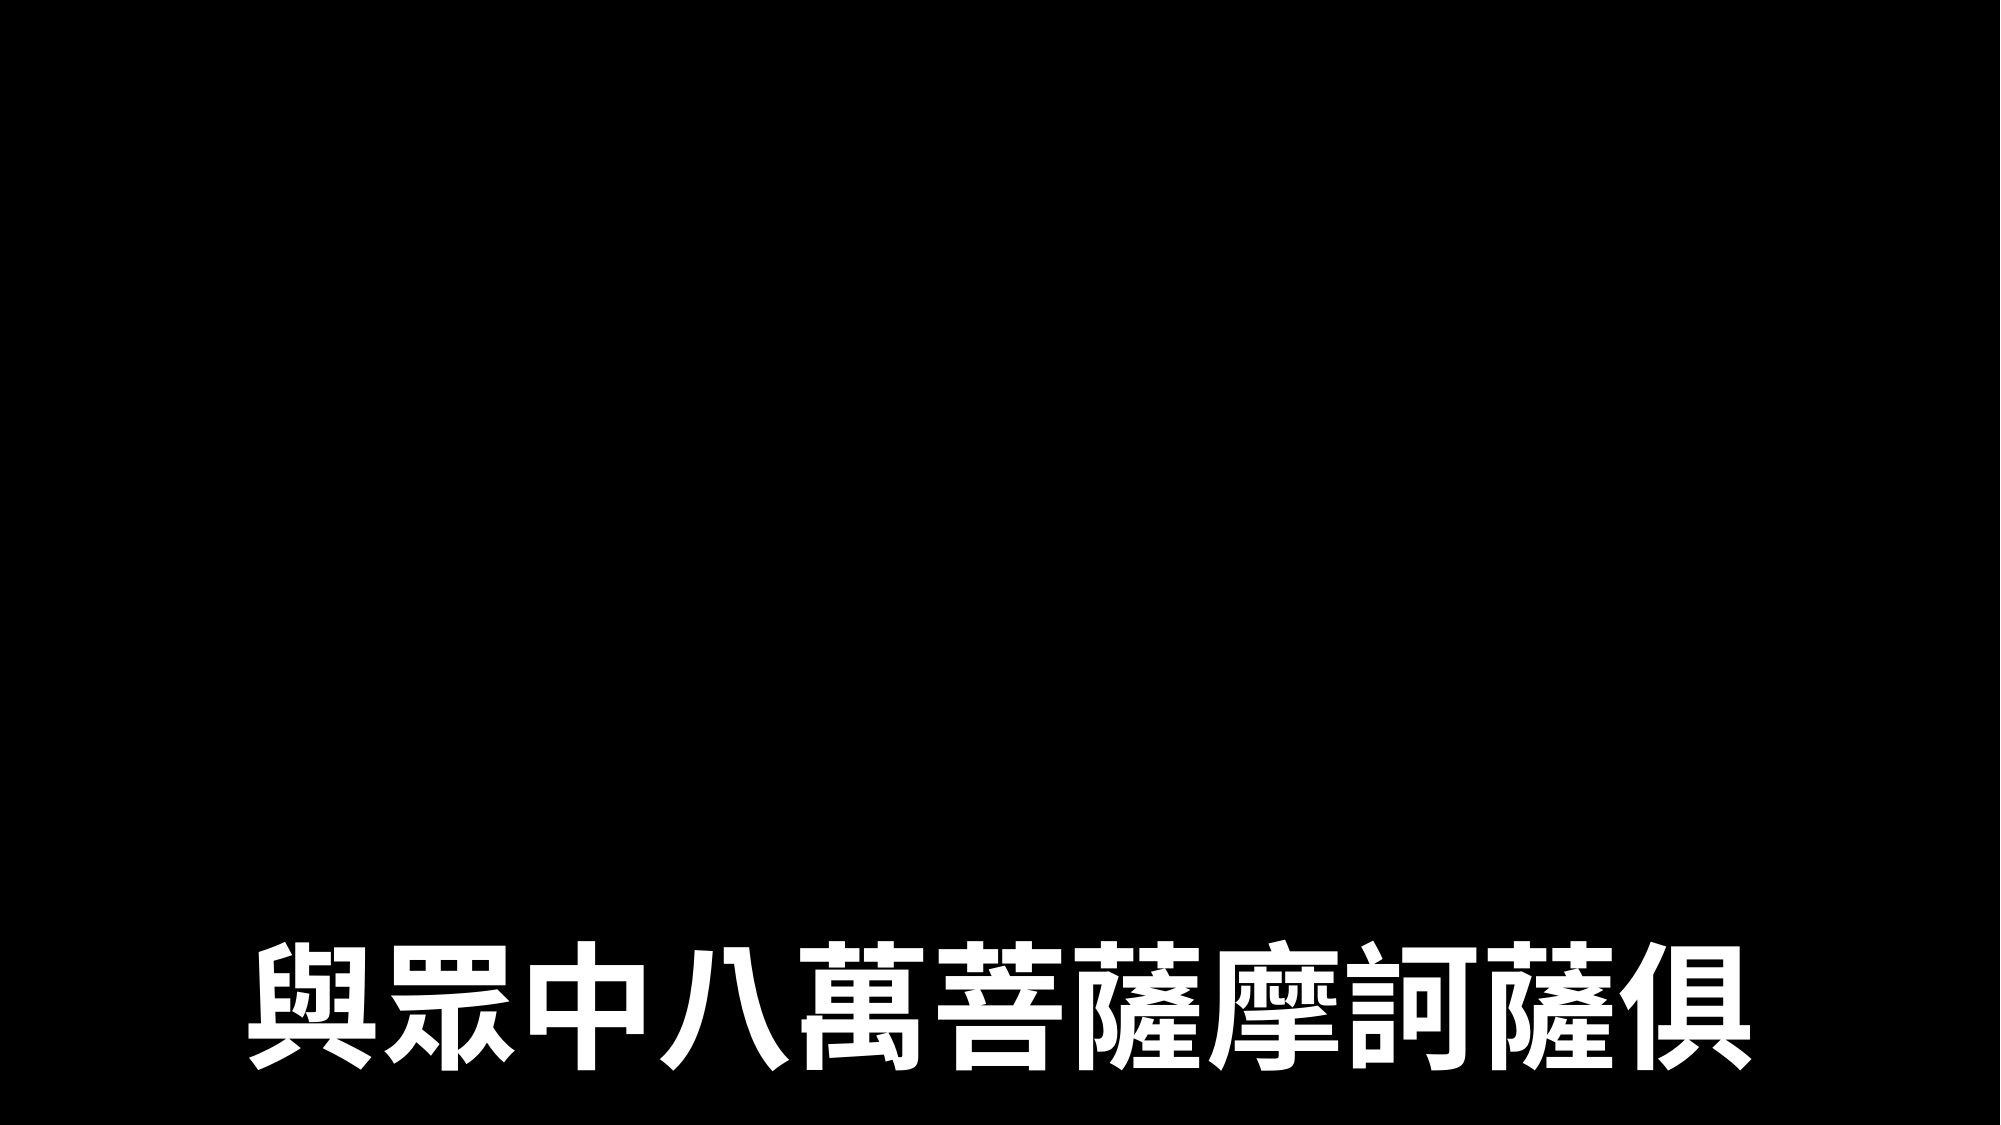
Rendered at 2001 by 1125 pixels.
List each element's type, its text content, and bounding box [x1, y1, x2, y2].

title 與眾中八萬菩薩摩訶薩俱 [0, 905, 2000, 1124]
